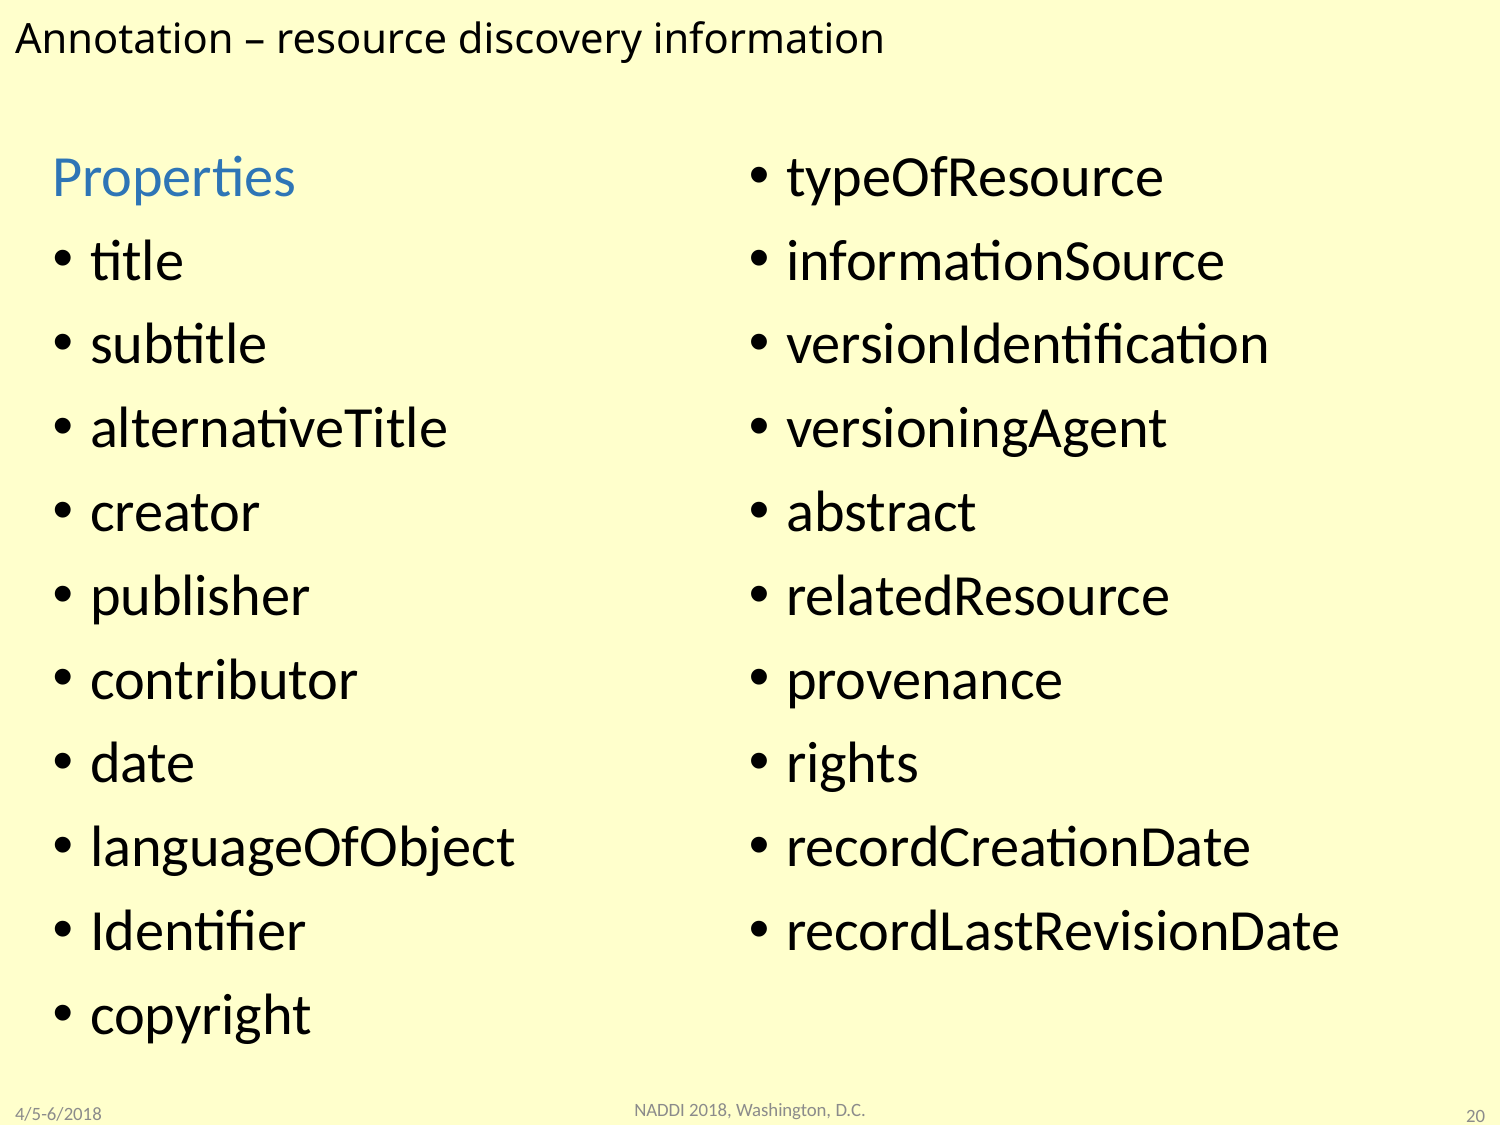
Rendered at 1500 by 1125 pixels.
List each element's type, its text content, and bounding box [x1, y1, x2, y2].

slide_number 20 [1162, 1101, 1500, 1125]
list Properties title subtitle alternativeTitle creator publisher contributor date languageOfObject Identifier copyright typeOfResource informationSource versionIdentification versioningAgent abstract relatedResource provenance rights recordCreationDate recordLastRevisionDate [37, 138, 1461, 1093]
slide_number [0, 1101, 330, 1125]
title Annotation – resource discovery information [0, 0, 1500, 81]
footer NADDI 2018, Washington, D.C. [496, 1092, 1004, 1125]
